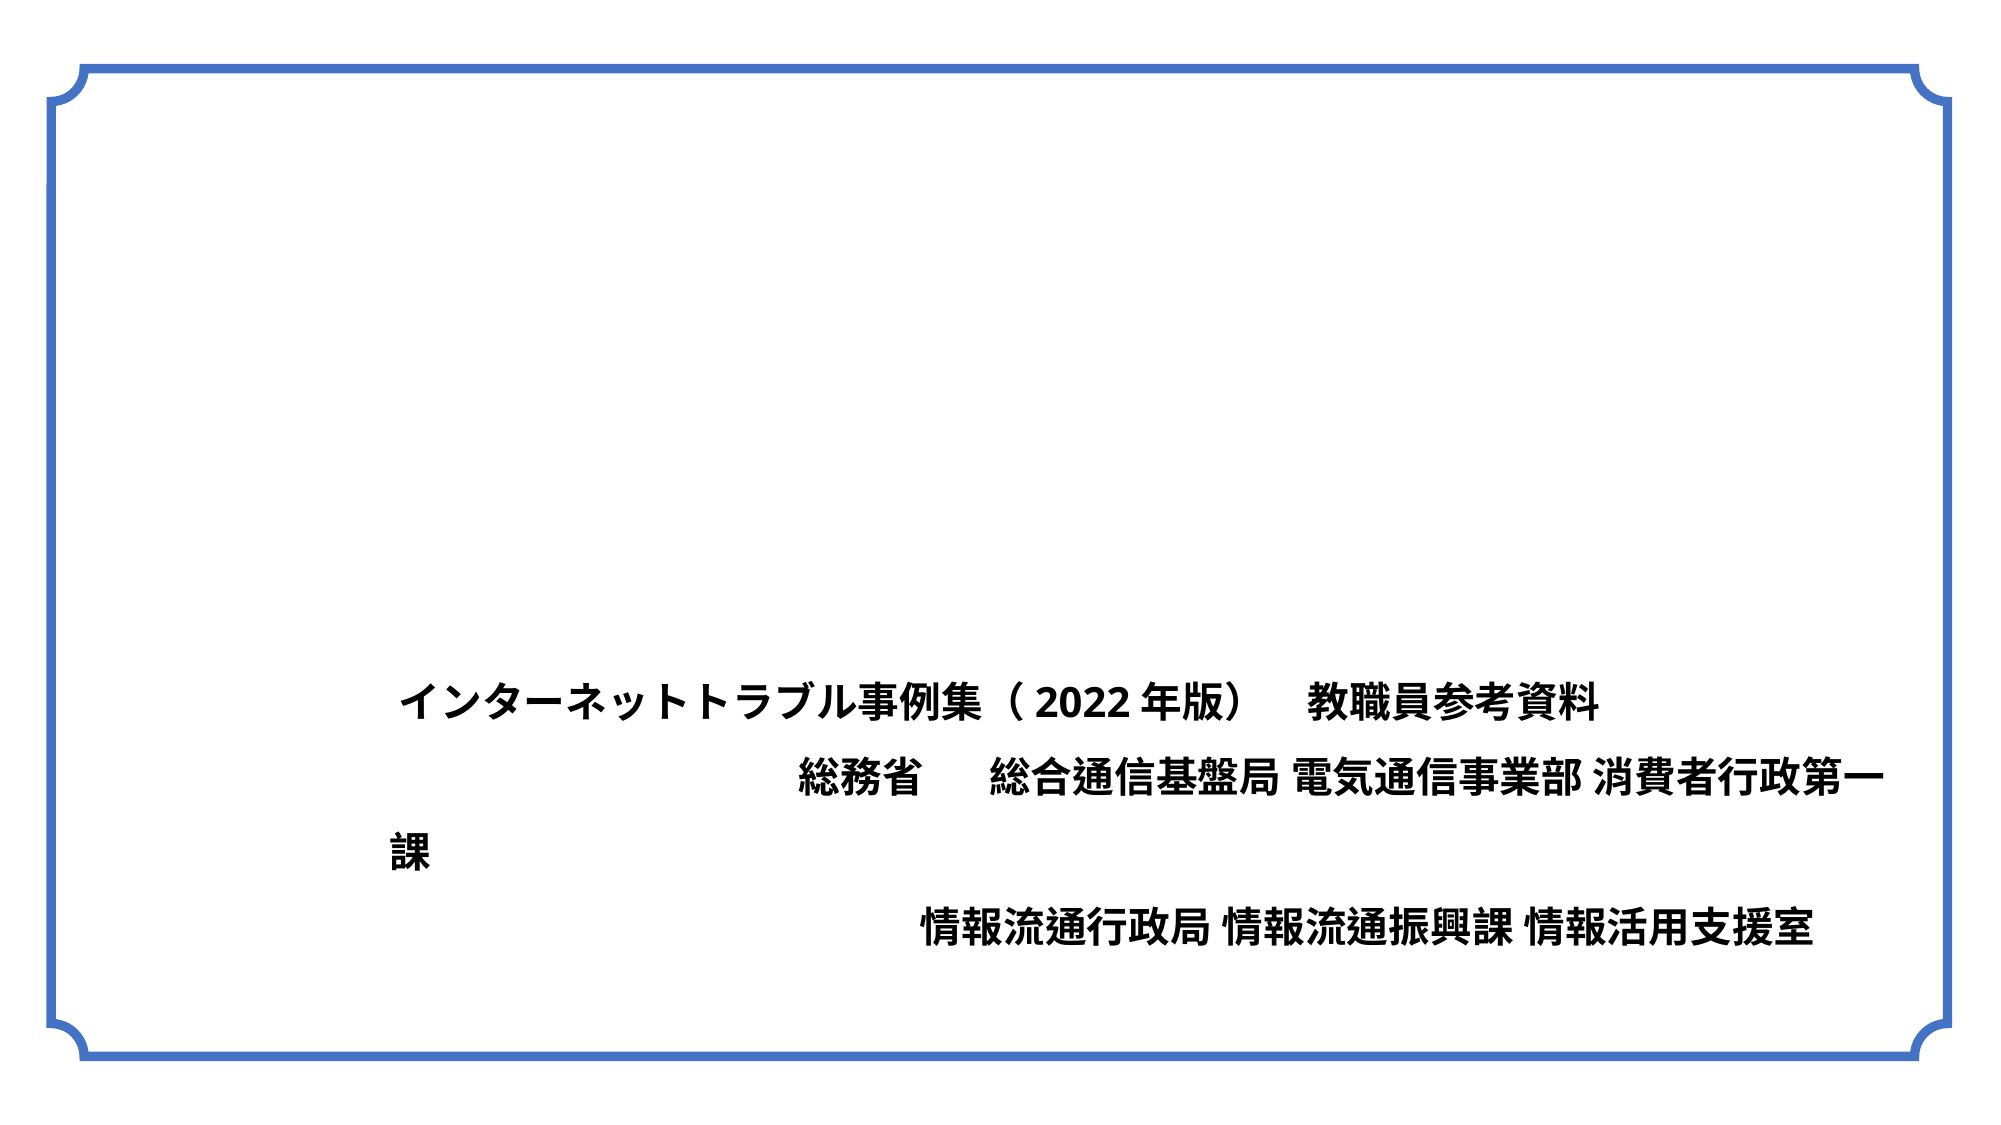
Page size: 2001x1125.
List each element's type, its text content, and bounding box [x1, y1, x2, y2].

text_box インターネットトラブル事例集（2022年版） 教職員参考資料 総務省 総合通信基盤局 電気通信事業部 消費者行政第一課 情報流通行政局 情報流通振興課 情報活用支援室 [50, 67, 1949, 1058]
